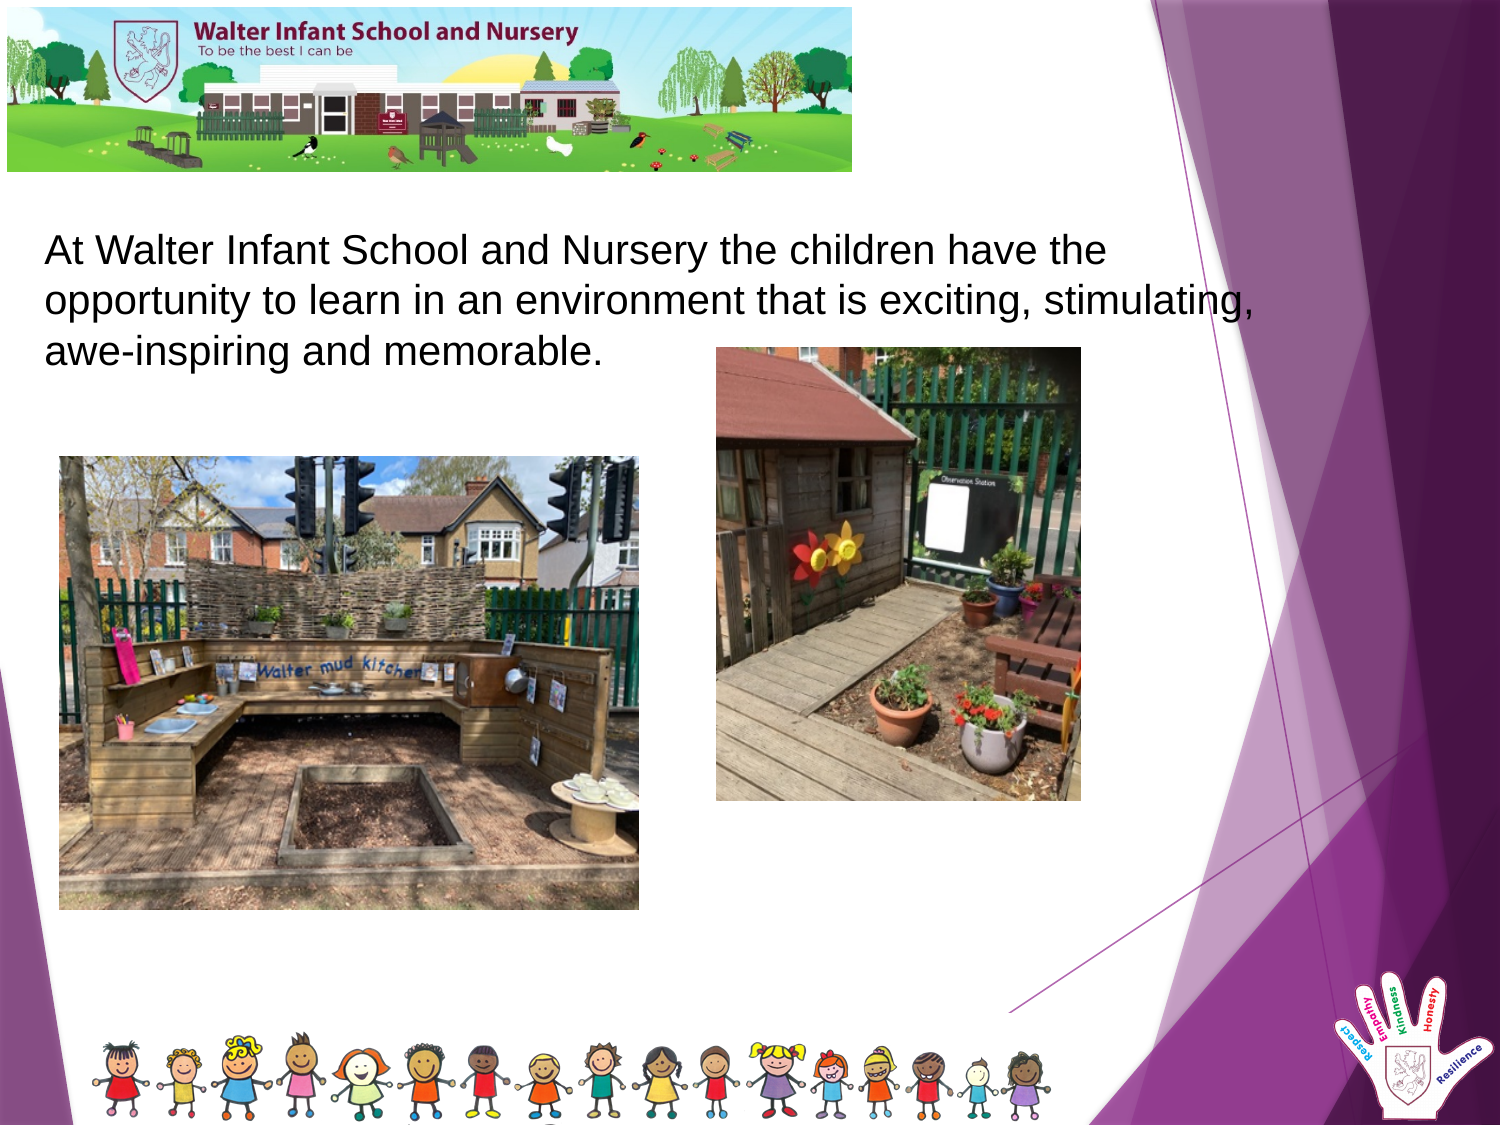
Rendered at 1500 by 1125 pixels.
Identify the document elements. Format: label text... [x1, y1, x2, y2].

picture [715, 347, 1082, 802]
picture [76, 1012, 1070, 1125]
picture [6, 6, 853, 173]
title At Walter Infant School and Nursery the children have the opportunity to learn in an environment that is exciting, stimulating, awe-inspiring and memorable. [29, 215, 1294, 421]
picture [1328, 967, 1498, 1125]
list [59, 455, 640, 910]
